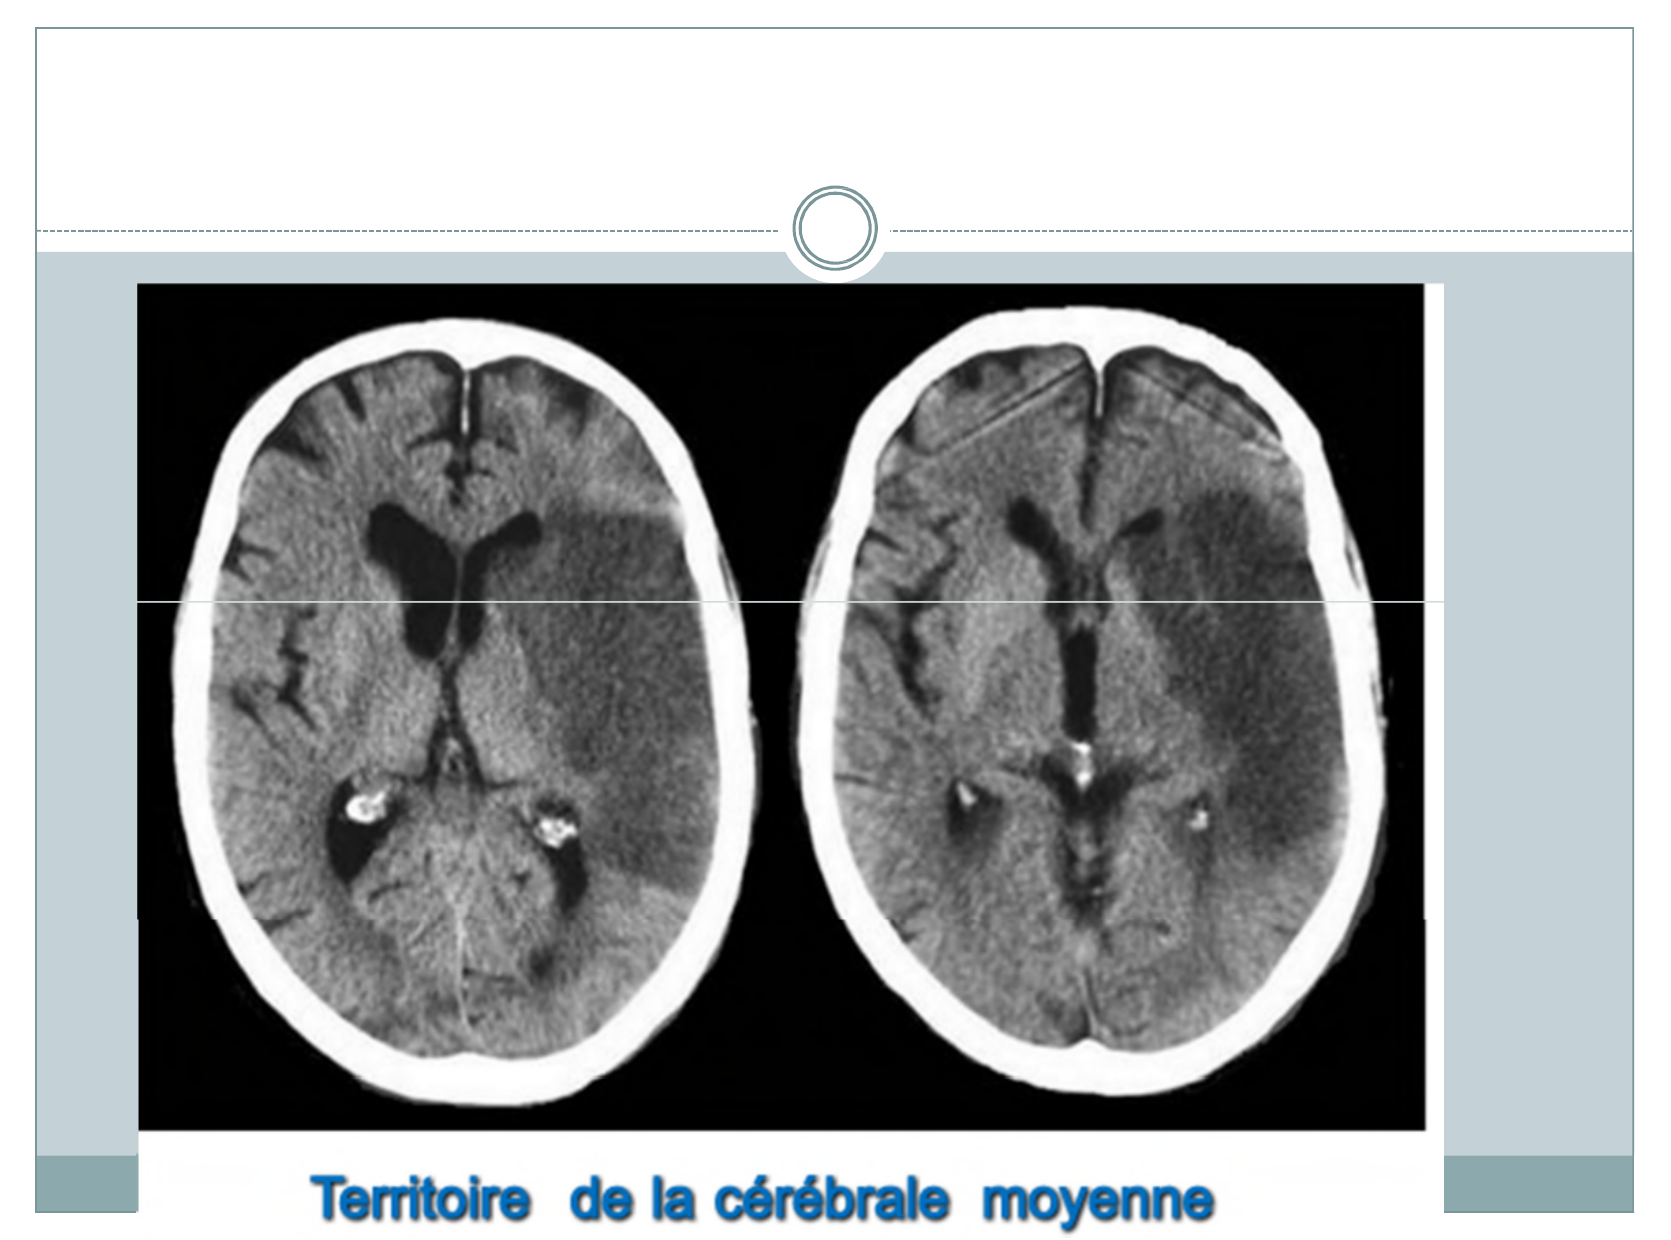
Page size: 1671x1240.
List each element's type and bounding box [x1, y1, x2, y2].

text_box [42, 172, 1633, 1238]
